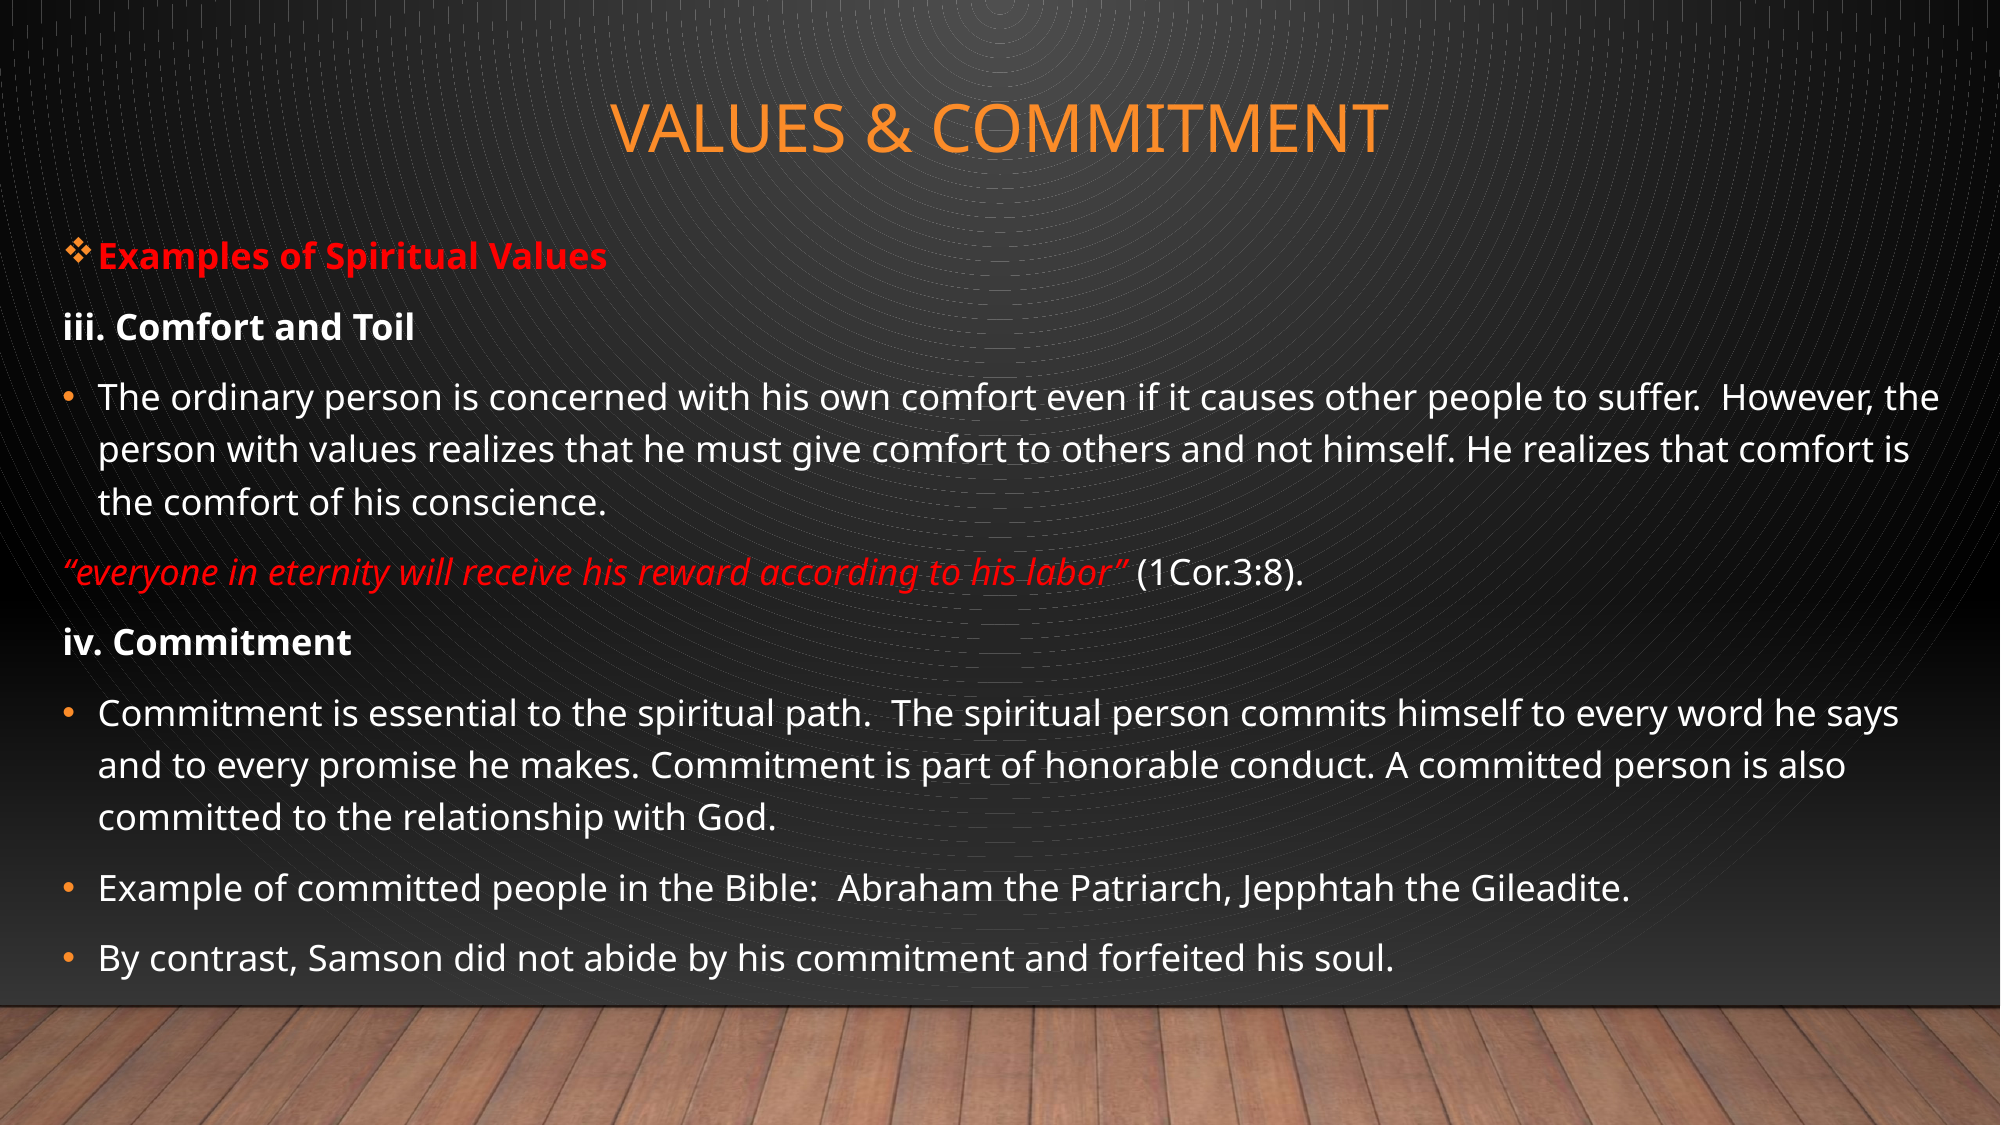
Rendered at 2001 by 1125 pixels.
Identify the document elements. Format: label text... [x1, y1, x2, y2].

picture [0, 1005, 2000, 1125]
list Examples of Spiritual Values iii. Comfort and Toil The ordinary person is concerned with his own comfort even if it causes other people to suffer. However, the person with values realizes that he must give comfort to others and not himself. He realizes that comfort is the comfort of his conscience. “everyone in eternity will receive his reward according to his labor” (1Cor.3:8). iv. Commitment Commitment is essential to the spiritual path. The spiritual person commits himself to every word he says and to every promise he makes. Commitment is part of honorable conduct. A committed person is also committed to the relationship with God. Example of committed people in the Bible: Abraham the Patriarch, Jepphtah the Gileadite. By contrast, Samson did not abide by his commitment and forfeited his soul. [47, 217, 1984, 988]
title Values & commitment [238, 45, 1763, 217]
